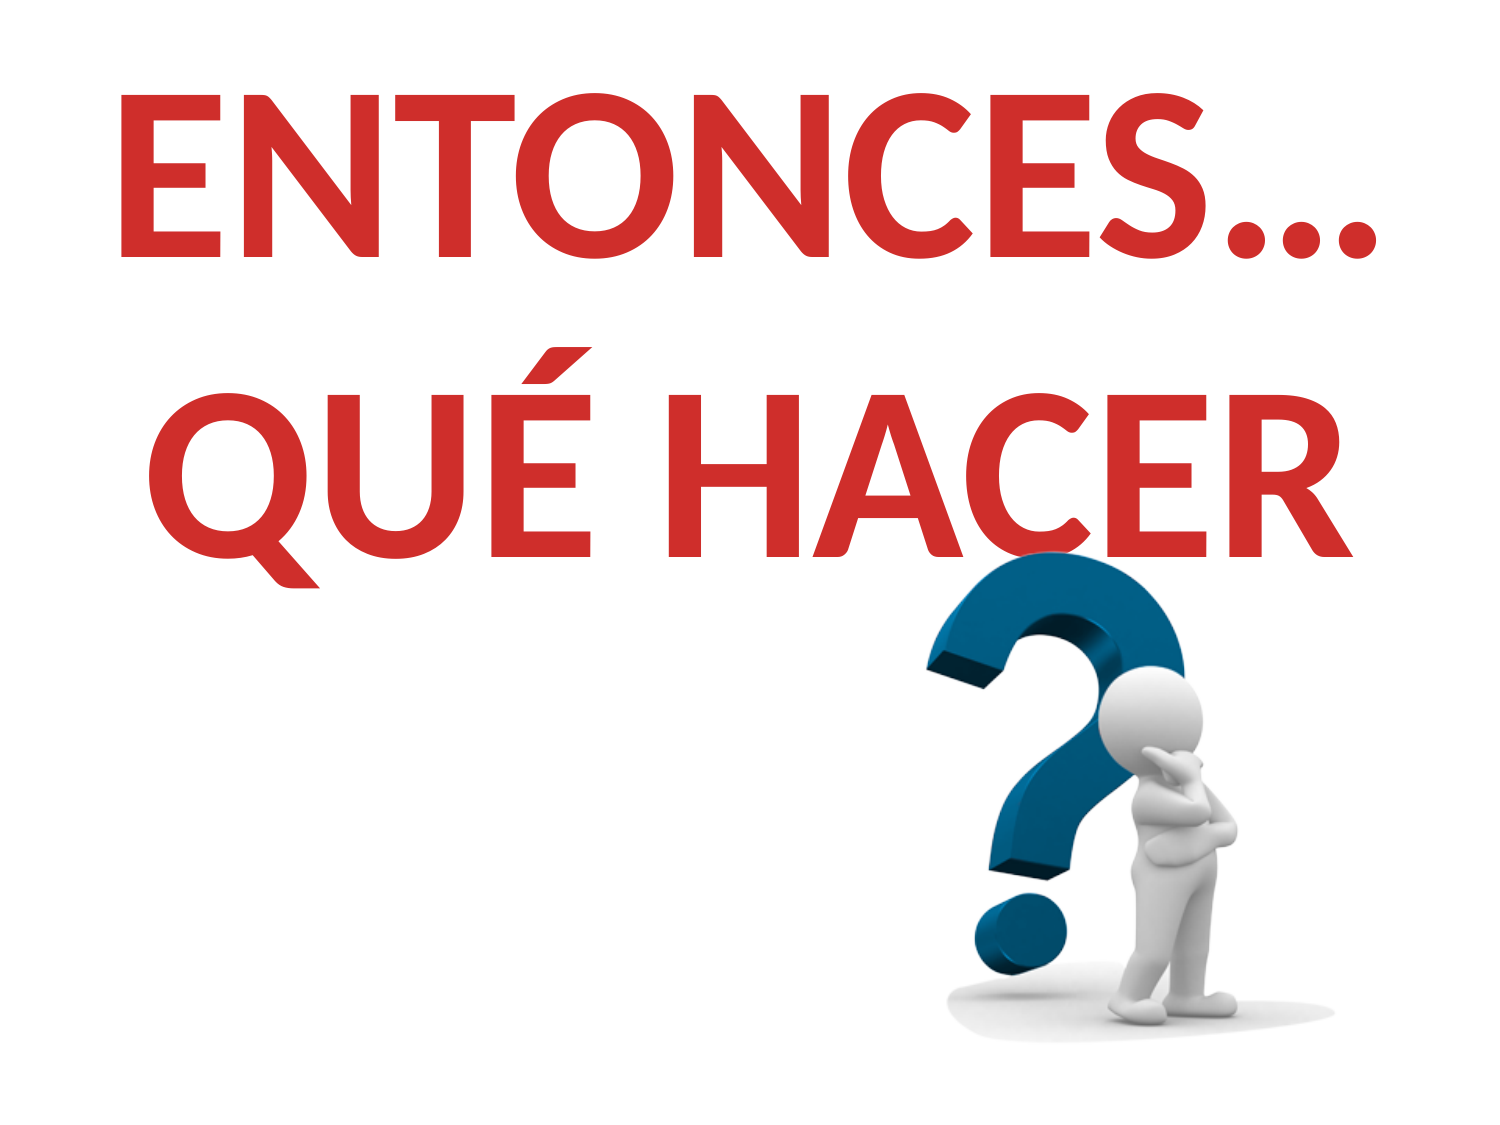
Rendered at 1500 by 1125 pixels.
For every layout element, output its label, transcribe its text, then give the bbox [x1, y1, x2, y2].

picture [903, 526, 1342, 1061]
text_box ENTONCES… QUÉ HACER [0, 0, 1500, 615]
